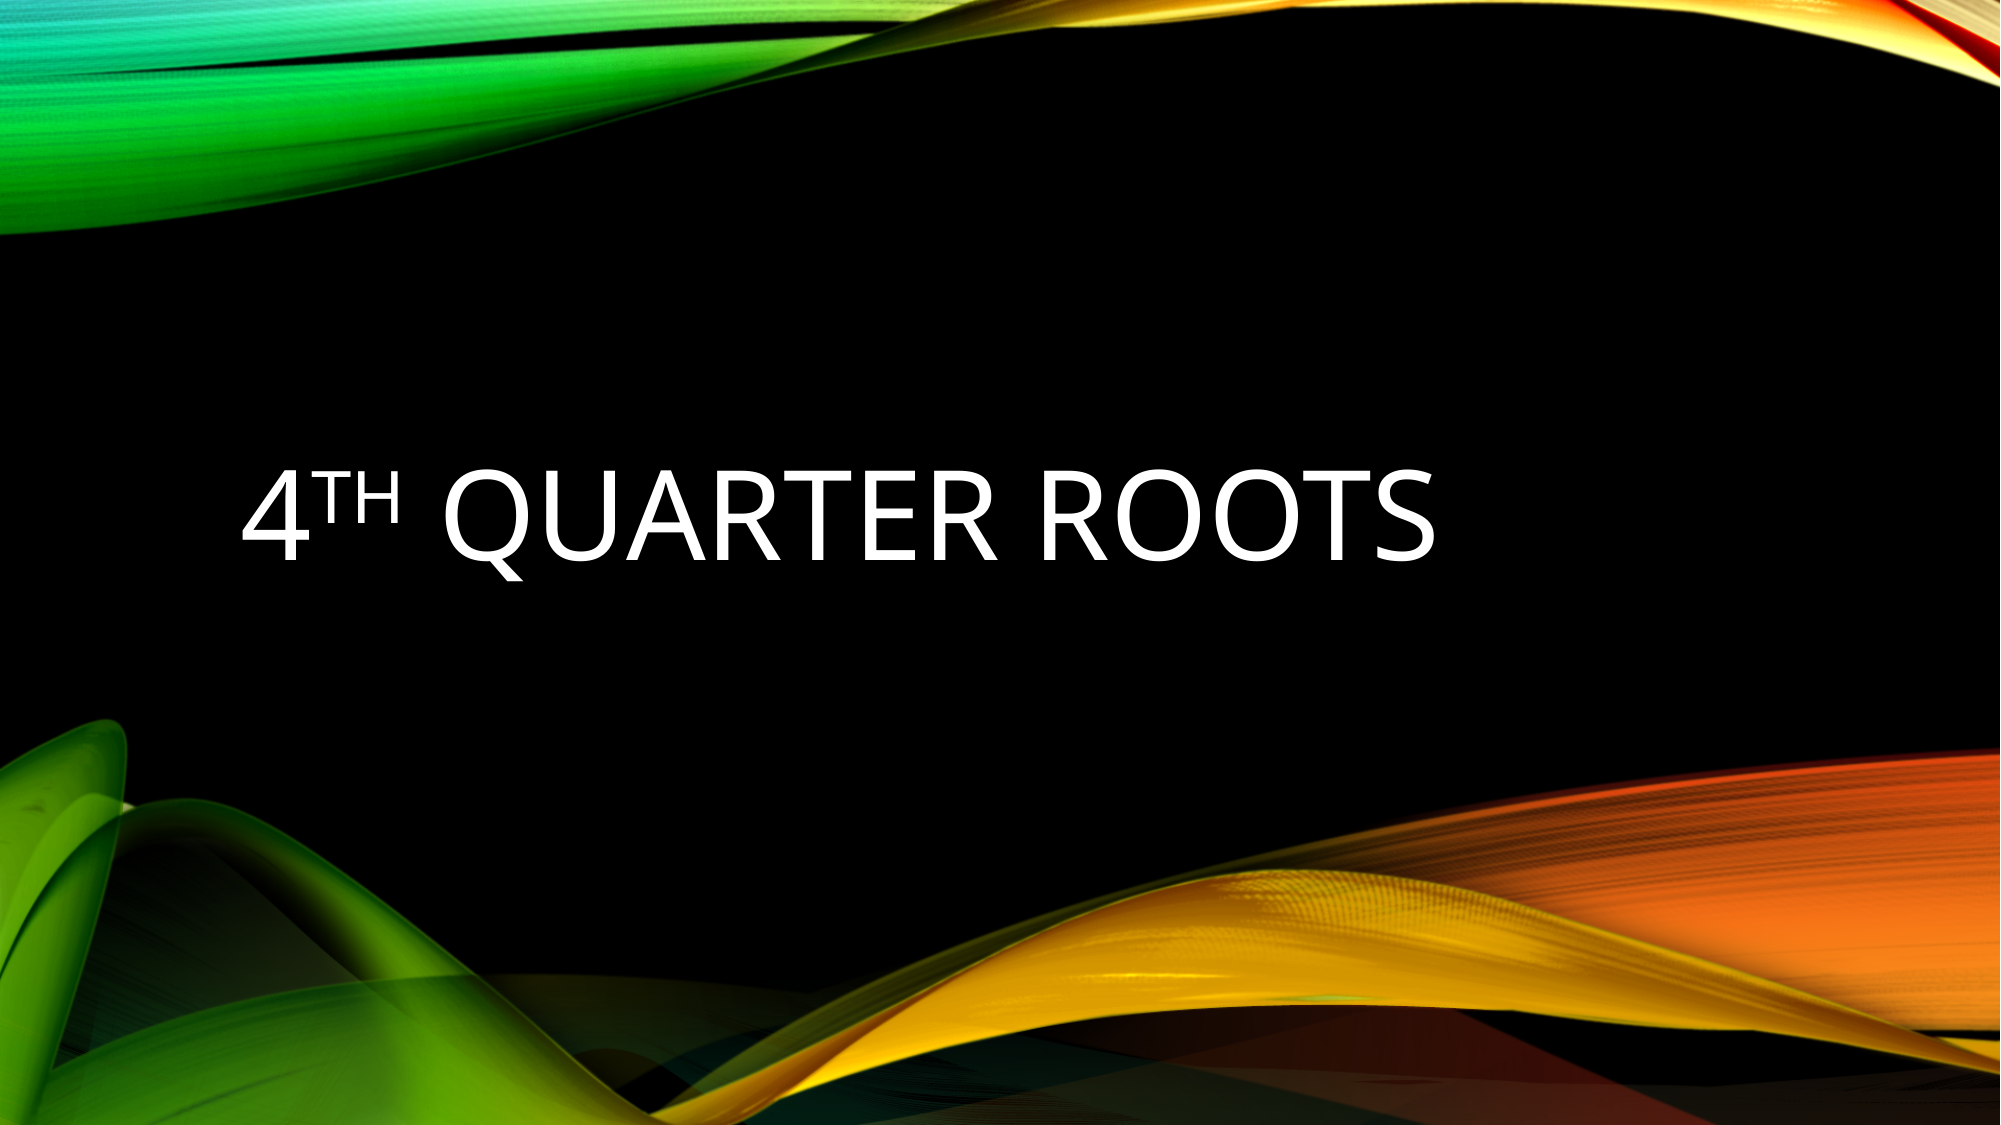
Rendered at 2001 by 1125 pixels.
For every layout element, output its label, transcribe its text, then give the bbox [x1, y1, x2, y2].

title 4th Quarter Roots [225, 295, 1775, 596]
picture [0, 717, 2000, 1125]
picture [0, 0, 2000, 237]
